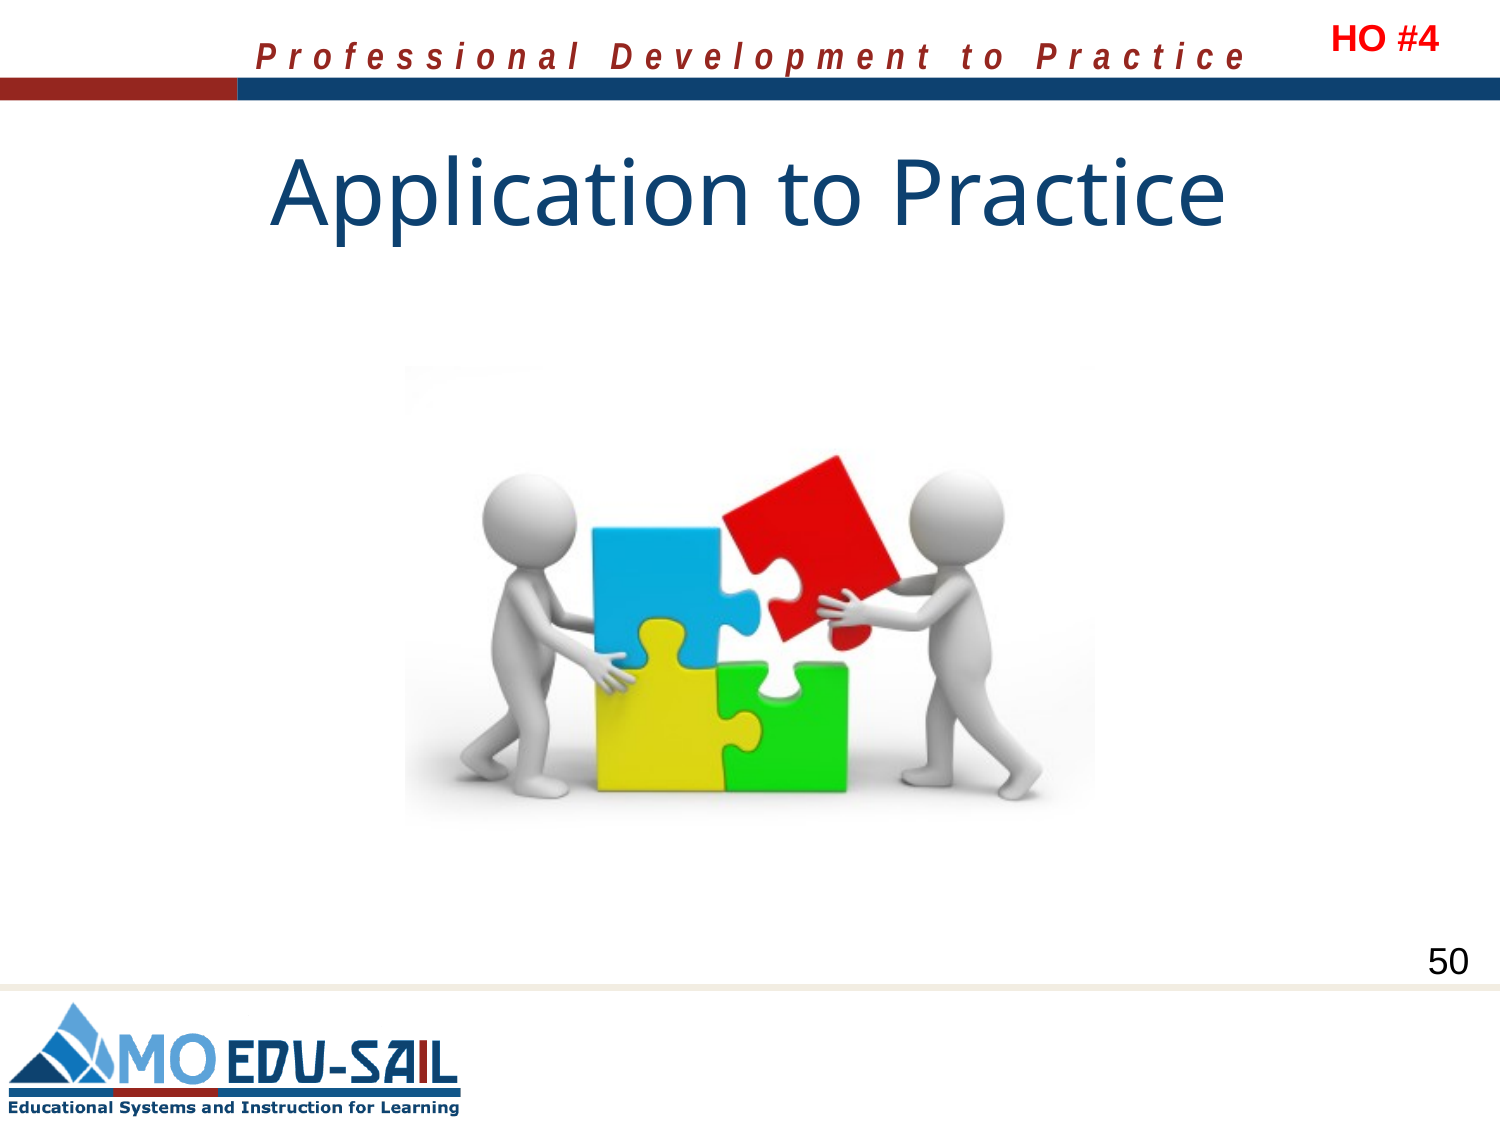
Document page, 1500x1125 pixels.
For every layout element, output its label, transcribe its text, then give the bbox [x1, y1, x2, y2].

picture [8, 997, 475, 1120]
text_box HO #4 [1316, 6, 1455, 67]
title Application to Practice [74, 98, 1426, 279]
slide_number 50 [1409, 926, 1500, 992]
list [404, 365, 1096, 884]
